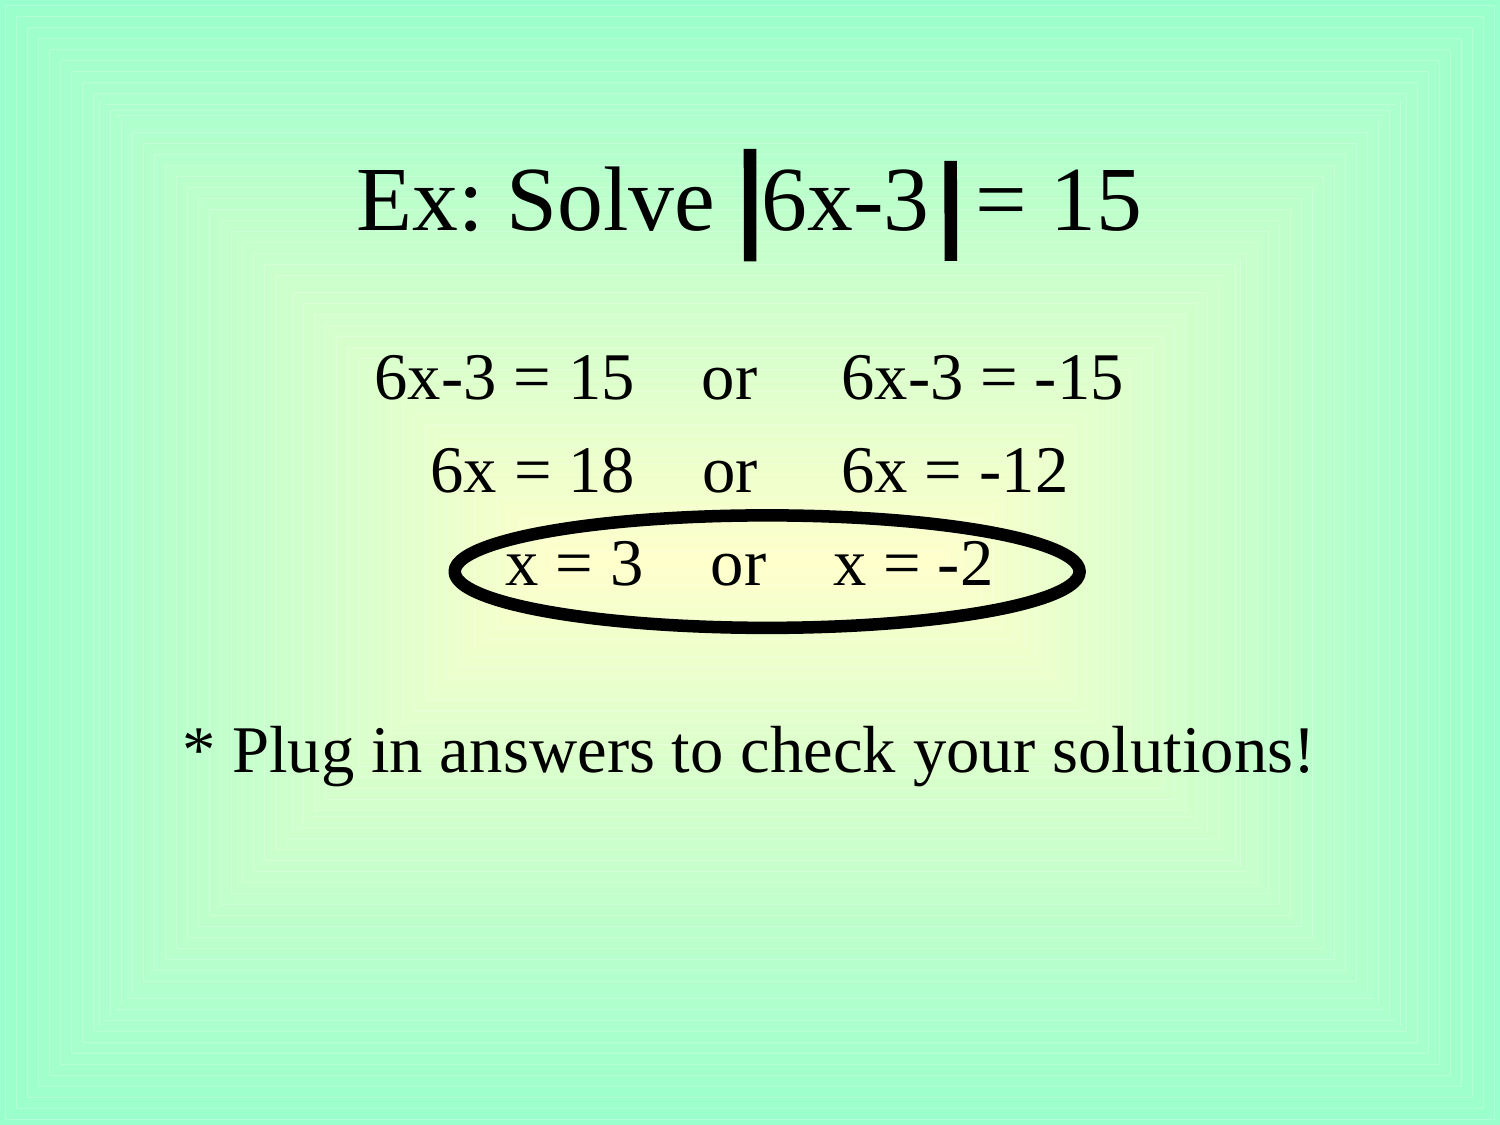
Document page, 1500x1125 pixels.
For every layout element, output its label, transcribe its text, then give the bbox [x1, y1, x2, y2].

list 6x-3 = 15 or 6x-3 = -15 6x = 18 or 6x = -12 x = 3 or x = -2 * Plug in answers to check your solutions! [112, 324, 1388, 1000]
title Ex: Solve 6x-3 = 15 [112, 99, 1388, 288]
text_box [454, 515, 1080, 628]
